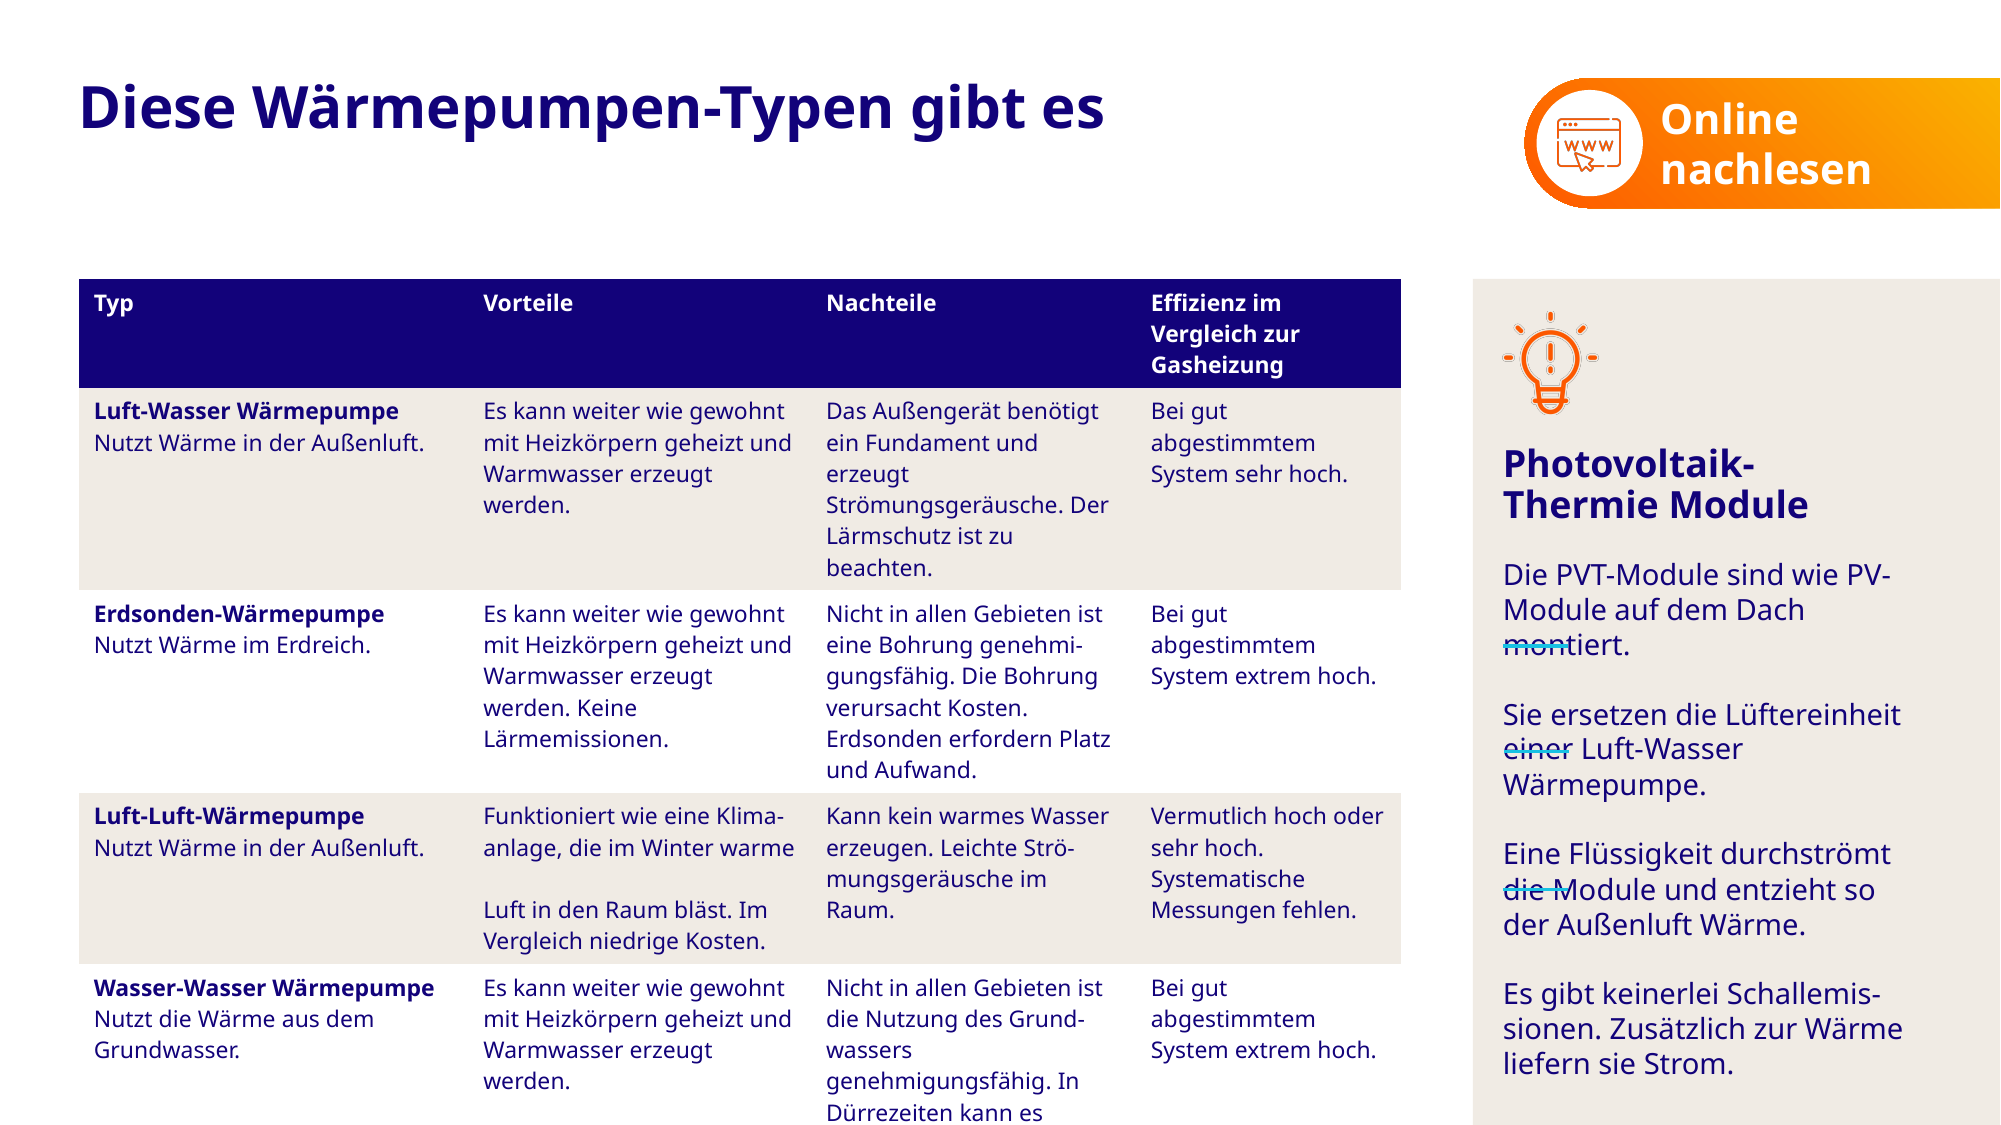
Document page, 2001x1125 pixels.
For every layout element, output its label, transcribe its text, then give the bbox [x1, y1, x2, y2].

table_cell Luft-Luft-Wärmepumpe Nutzt Wärme in der Außenluft. [79, 793, 468, 964]
table_cell Erdsonden-Wärmepumpe Nutzt Wärme im Erdreich. [79, 590, 468, 793]
table_cell Wasser-Wasser Wärmepumpe Nutzt die Wärme aus dem Grundwasser. [79, 964, 468, 1125]
table_header Typ [79, 279, 468, 388]
picture [1498, 311, 1603, 415]
table_cell Vermutlich hoch oder sehr hoch. Systematische Messungen fehlen. [1136, 793, 1401, 964]
title Diese Wärmepumpen-Typen gibt es [78, 78, 1524, 209]
table_cell Funktioniert wie eine Klima-anlage, die im Winter warme Luft in den Raum bläst. Im Vergleich niedrige Kosten. [468, 793, 811, 964]
table_cell Das Außengerät benötigt ein Fundament und erzeugt Strömungsgeräusche. Der Lärmschutz ist zu beachten. [811, 388, 1136, 590]
table_cell Bei gut abgestimmtem System sehr hoch. [1136, 388, 1401, 590]
table_header Nachteile [811, 279, 1136, 388]
table_cell Kann kein warmes Wasser erzeugen. Leichte Strö-mungsgeräusche im Raum. [811, 793, 1136, 964]
table_cell Es kann weiter wie gewohnt mit Heizkörpern geheizt und Warmwasser erzeugt werden. [468, 964, 811, 1125]
text_box [1472, 278, 2000, 1125]
table_cell Bei gut abgestimmtem System extrem hoch. [1136, 590, 1401, 793]
table_header Vorteile [468, 279, 811, 388]
table_cell Es kann weiter wie gewohnt mit Heizkörpern geheizt und Warmwasser erzeugt werden. [468, 388, 811, 590]
picture [1557, 113, 1621, 177]
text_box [1524, 78, 2000, 209]
table_cell Es kann weiter wie gewohnt mit Heizkörpern geheizt und Warmwasser erzeugt werden. Keine Lärmemissionen. [468, 590, 811, 793]
table_cell Nicht in allen Gebieten ist eine Bohrung genehmi-gungsfähig. Die Bohrung verursacht Kosten. Erdsonden erfordern Platz und Aufwand. [811, 590, 1136, 793]
table_cell Luft-Wasser Wärmepumpe Nutzt Wärme in der Außenluft. [79, 388, 468, 590]
table_header Effizienz im Vergleich zur Gasheizung [1136, 279, 1401, 388]
table_cell Nicht in allen Gebieten ist die Nutzung des Grund-wassers genehmigungsfähig. In Dürrezeiten kann es Probleme geben. [811, 964, 1136, 1125]
text_box Die PVT-Module sind wie PV-Module auf dem Dach montiert. Sie ersetzen die Lüftereinheit einer Luft-Wasser Wärmepumpe. Eine Flüssigkeit durchströmt die Module und entzieht so der Außenluft Wärme. Es gibt keinerlei Schallemis-sionen. Zusätzlich zur Wärme liefern sie Strom. [1502, 556, 1929, 1089]
table_cell Bei gut abgestimmtem System extrem hoch. [1136, 964, 1401, 1125]
text_box Photovoltaik- Thermie Module [1502, 445, 1846, 492]
